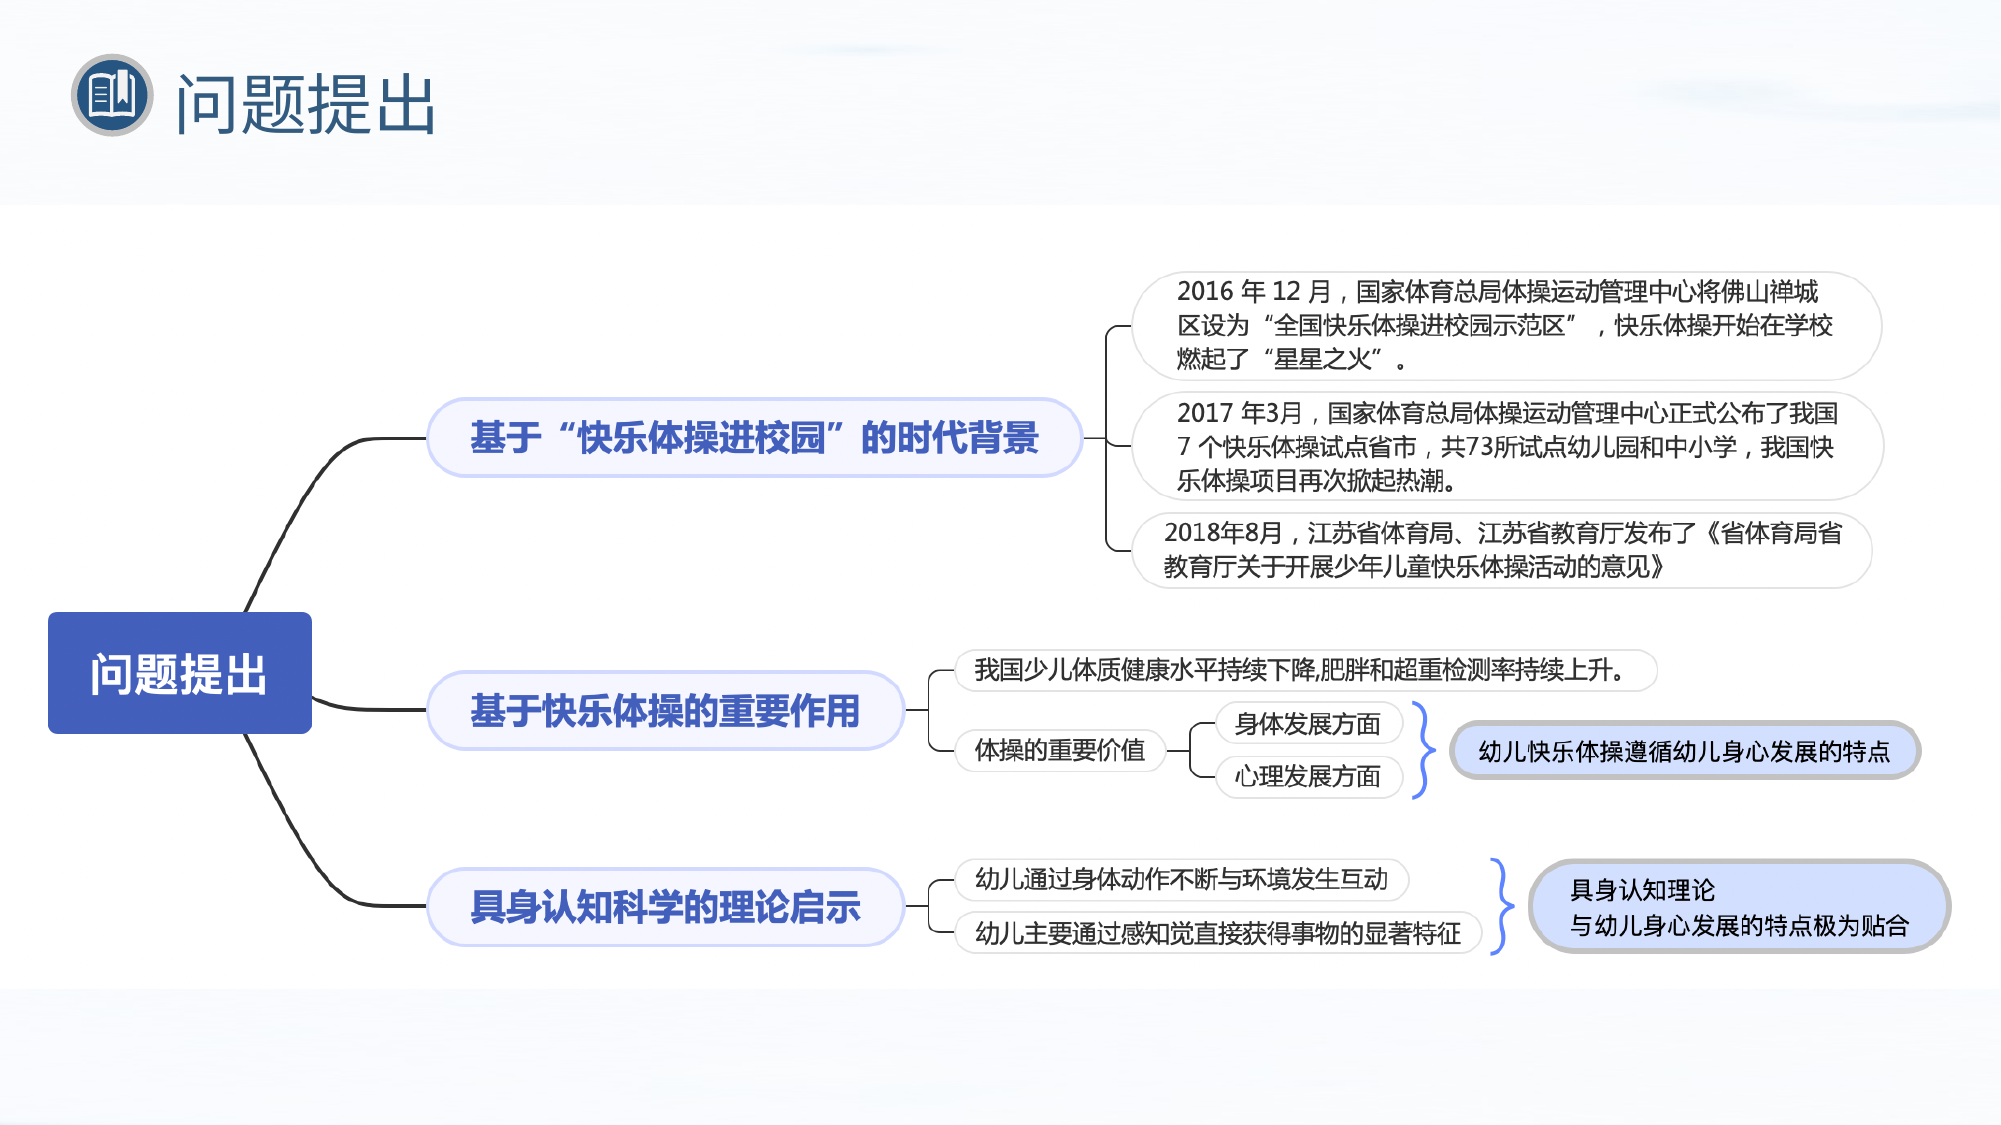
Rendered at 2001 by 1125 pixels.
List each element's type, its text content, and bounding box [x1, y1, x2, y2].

text_box 问题提出 [153, 53, 821, 154]
picture [0, 0, 2001, 1125]
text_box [73, 56, 151, 134]
